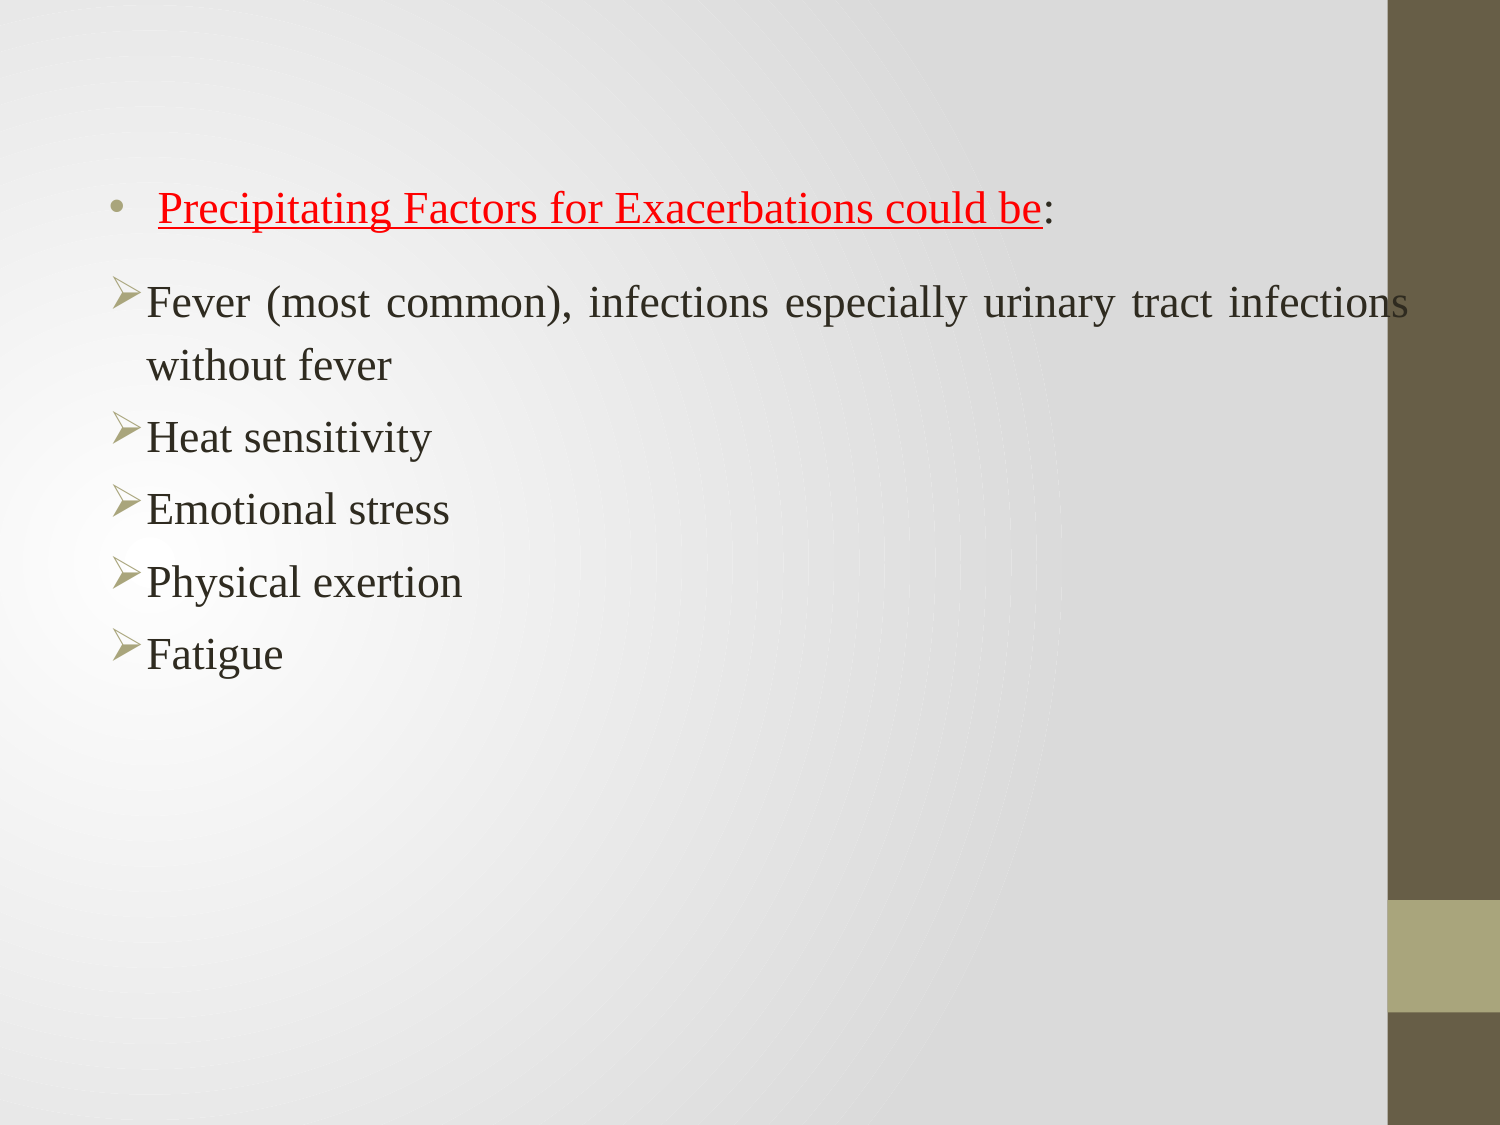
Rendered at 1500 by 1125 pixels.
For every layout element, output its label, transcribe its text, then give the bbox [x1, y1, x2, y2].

list Precipitating Factors for Exacerbations could be: Fever (most common), infections especially urinary tract infections without fever Heat sensitivity Emotional stress Physical exertion Fatigue [75, 162, 1425, 1005]
